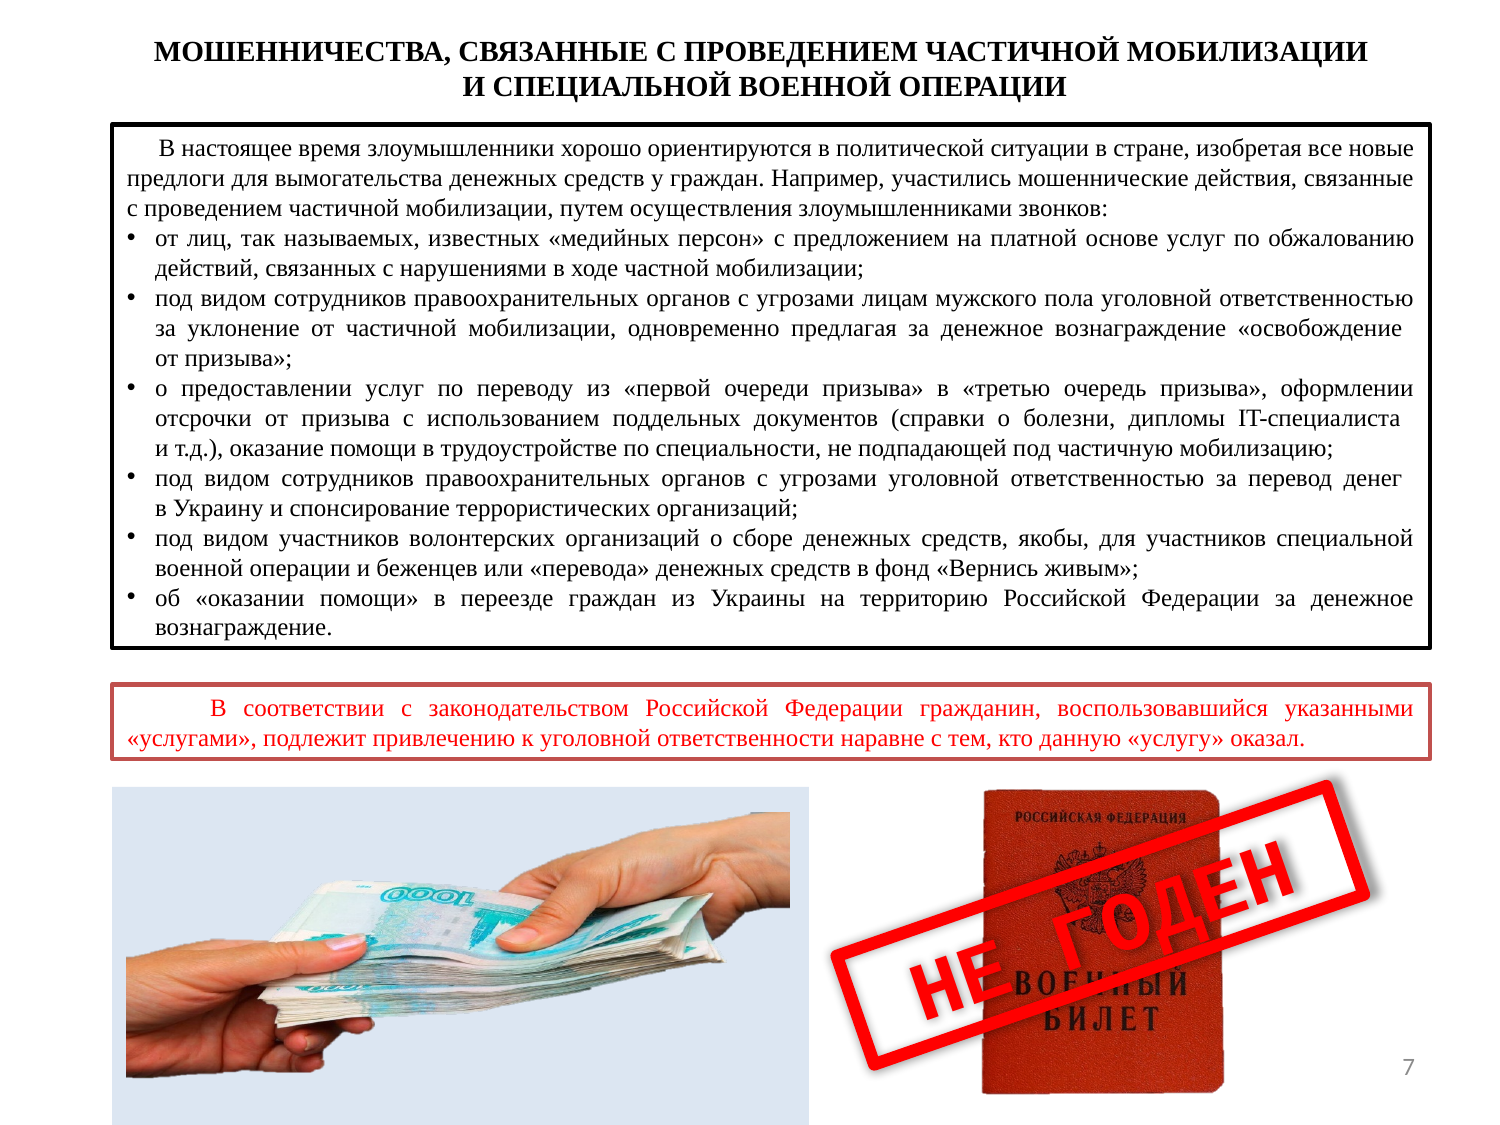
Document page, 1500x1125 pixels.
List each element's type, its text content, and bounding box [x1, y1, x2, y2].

text_box НЕ ГОДЕН [1313, 786, 1364, 913]
text_box В соответствии с законодательством Российской Федерации гражданин, воспользовавшийся указанными «услугами», подлежит привлечению к уголовной ответственности наравне с тем, кто данную «услугу» оказал. [110, 682, 1432, 761]
picture [892, 765, 1309, 1125]
text_box В настоящее время злоумышленники хорошо ориентируются в политической ситуации в стране, изобретая все новые предлоги для вымогательства денежных средств у граждан. Например, участились мошеннические действия, связанные с проведением частичной мобилизации, путем осуществления злоумышленниками звонков: от лиц, так называемых, известных «медийных персон» с предложением на платной основе услуг по обжалованию действий, связанных с нарушениями в ходе частной мобилизации; под видом сотрудников правоохранительных органов с угрозами лицам мужского пола уголовной ответственностью за уклонение от частичной мобилизации, одновременно предлагая за денежное вознаграждение «освобождение от призыва»; о предоставлении услуг по переводу из «первой очереди призыва» в «третью очередь призыва», оформлении отсрочки от призыва с использованием поддельных документов (справки о болезни, дипломы IT-специалиста и т.д.), оказание помощи в трудоустройстве по специальности, не подпадающей под частичную мобилизацию; под видом сотрудников правоохранительных органов с угрозами уголовной ответственностью за перевод денег в Украину и спонсирование террористических организаций; под видом участников волонтерских организаций о сборе денежных средств, якобы, для участников специальной военной операции и беженцев или «перевода» денежных средств в фонд «Вернись живым»; об «оказании помощи» в переезде граждан из Украины на территорию Российской Федерации за денежное вознаграждение. [110, 122, 1432, 650]
text_box НЕ ГОДЕН [836, 938, 887, 1065]
slide_number 7 [1313, 1035, 1431, 1096]
title МОШЕННИЧЕСТВА, СВЯЗАННЫЕ С ПРОВЕДЕНИЕМ ЧАСТИЧНОЙ МОБИЛИЗАЦИИ И СПЕЦИАЛЬНОЙ ВОЕННОЙ ОПЕРАЦИИ [121, 30, 1408, 122]
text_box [111, 786, 810, 1115]
